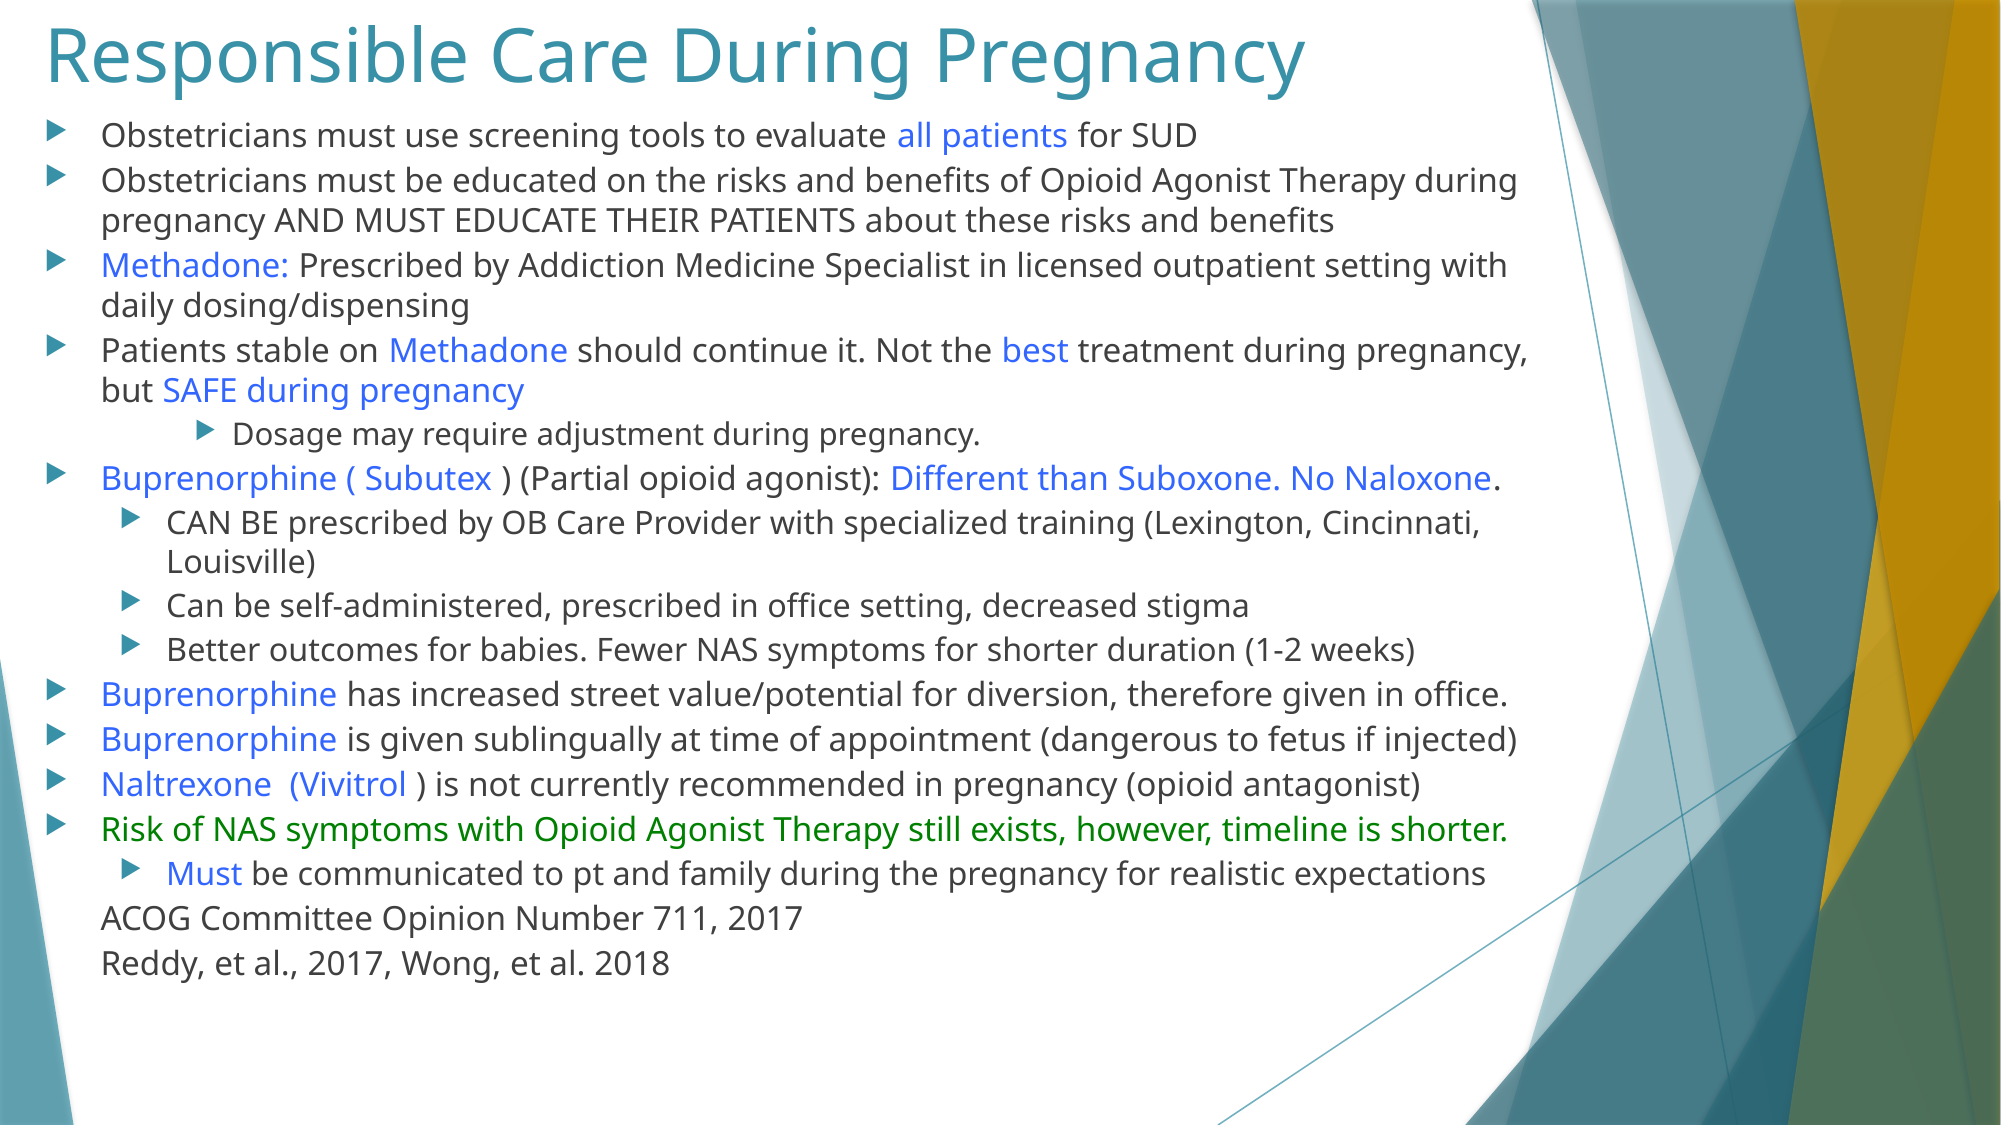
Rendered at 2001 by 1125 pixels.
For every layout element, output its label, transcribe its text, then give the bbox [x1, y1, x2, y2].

list Obstetricians must use screening tools to evaluate all patients for SUD Obstetricians must be educated on the risks and benefits of Opioid Agonist Therapy during pregnancy AND MUST EDUCATE THEIR PATIENTS about these risks and benefits Methadone: Prescribed by Addiction Medicine Specialist in licensed outpatient setting with daily dosing/dispensing Patients stable on Methadone should continue it. Not the best treatment during pregnancy, but SAFE during pregnancy Dosage may require adjustment during pregnancy. Buprenorphine ( Subutex ) (Partial opioid agonist): Different than Suboxone. No Naloxone. CAN BE prescribed by OB Care Provider with specialized training (Lexington, Cincinnati, Louisville) Can be self-administered, prescribed in office setting, decreased stigma Better outcomes for babies. Fewer NAS symptoms for shorter duration (1-2 weeks) Buprenorphine has increased street value/potential for diversion, therefore given in office. Buprenorphine is given sublingually at time of appointment (dangerous to fetus if injected) Naltrexone (Vivitrol ) is not currently recommended in pregnancy (opioid antagonist) Risk of NAS symptoms with Opioid Agonist Therapy still exists, however, timeline is shorter. Must be communicated to pt and family during the pregnancy for realistic expectations ACOG Committee Opinion Number 711, 2017 Reddy, et al., 2017, Wong, et al. 2018 [29, 106, 1559, 1125]
title Responsible Care During Pregnancy [29, 0, 1522, 106]
